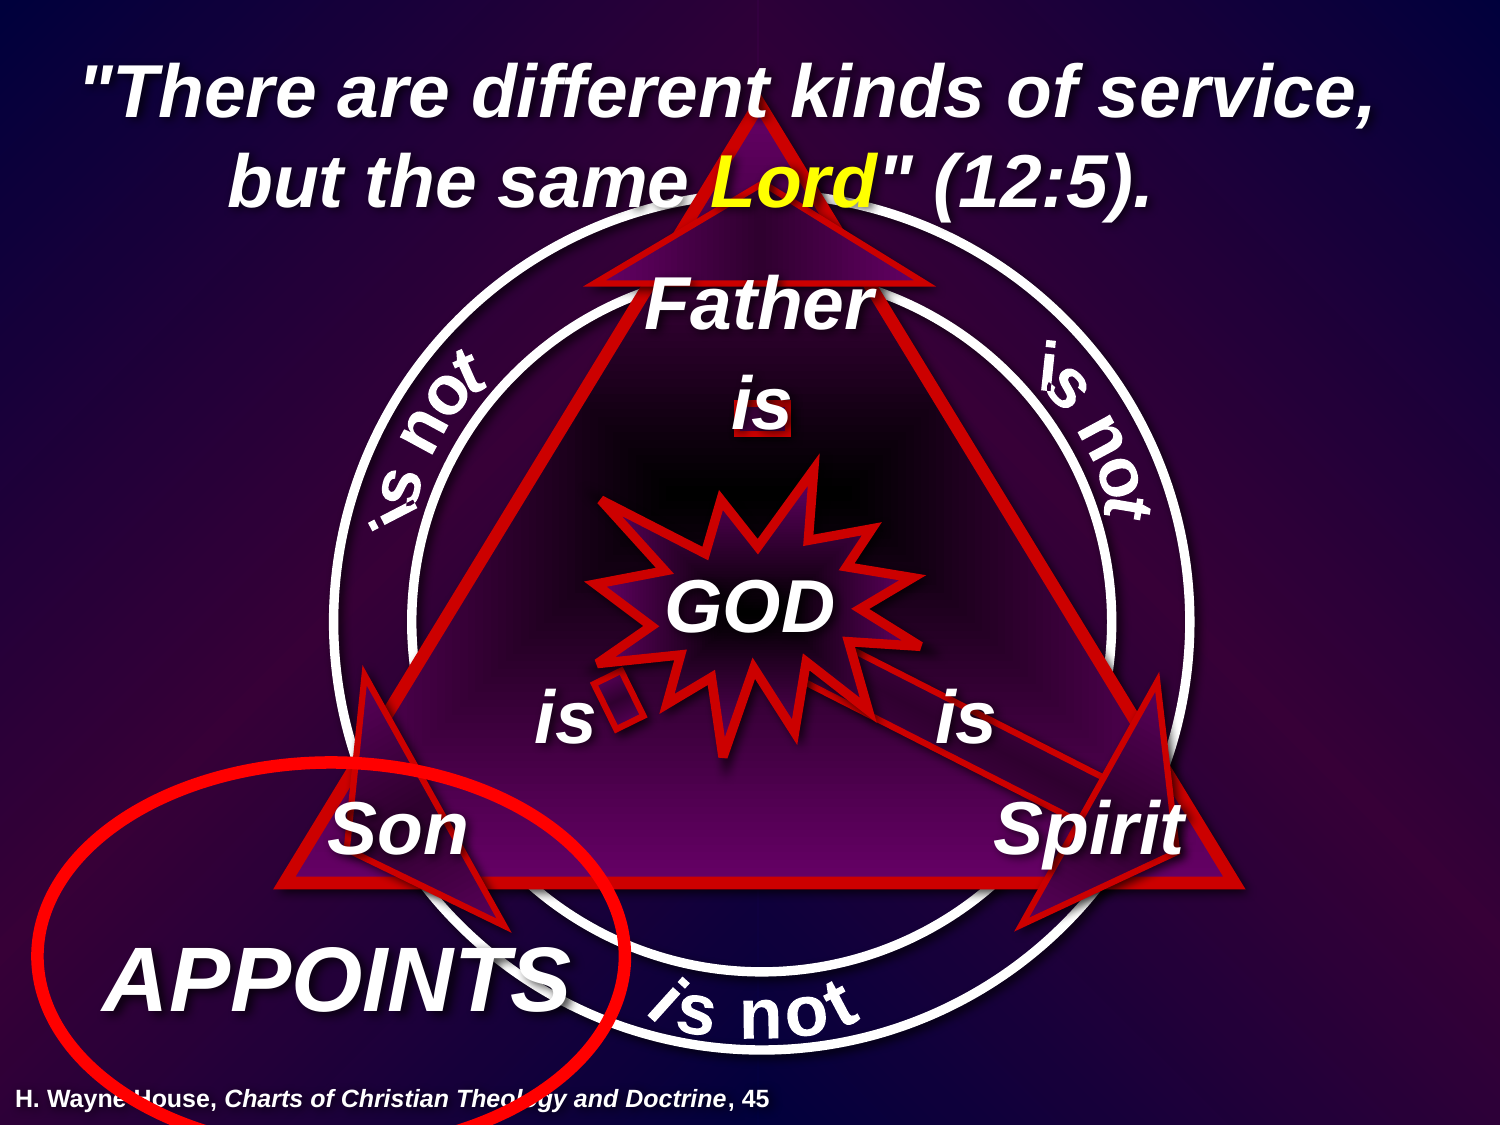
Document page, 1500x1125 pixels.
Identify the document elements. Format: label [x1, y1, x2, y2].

text_box [595, 469, 921, 758]
text_box [333, 193, 1191, 1051]
text_box [0, 0, 1500, 1125]
